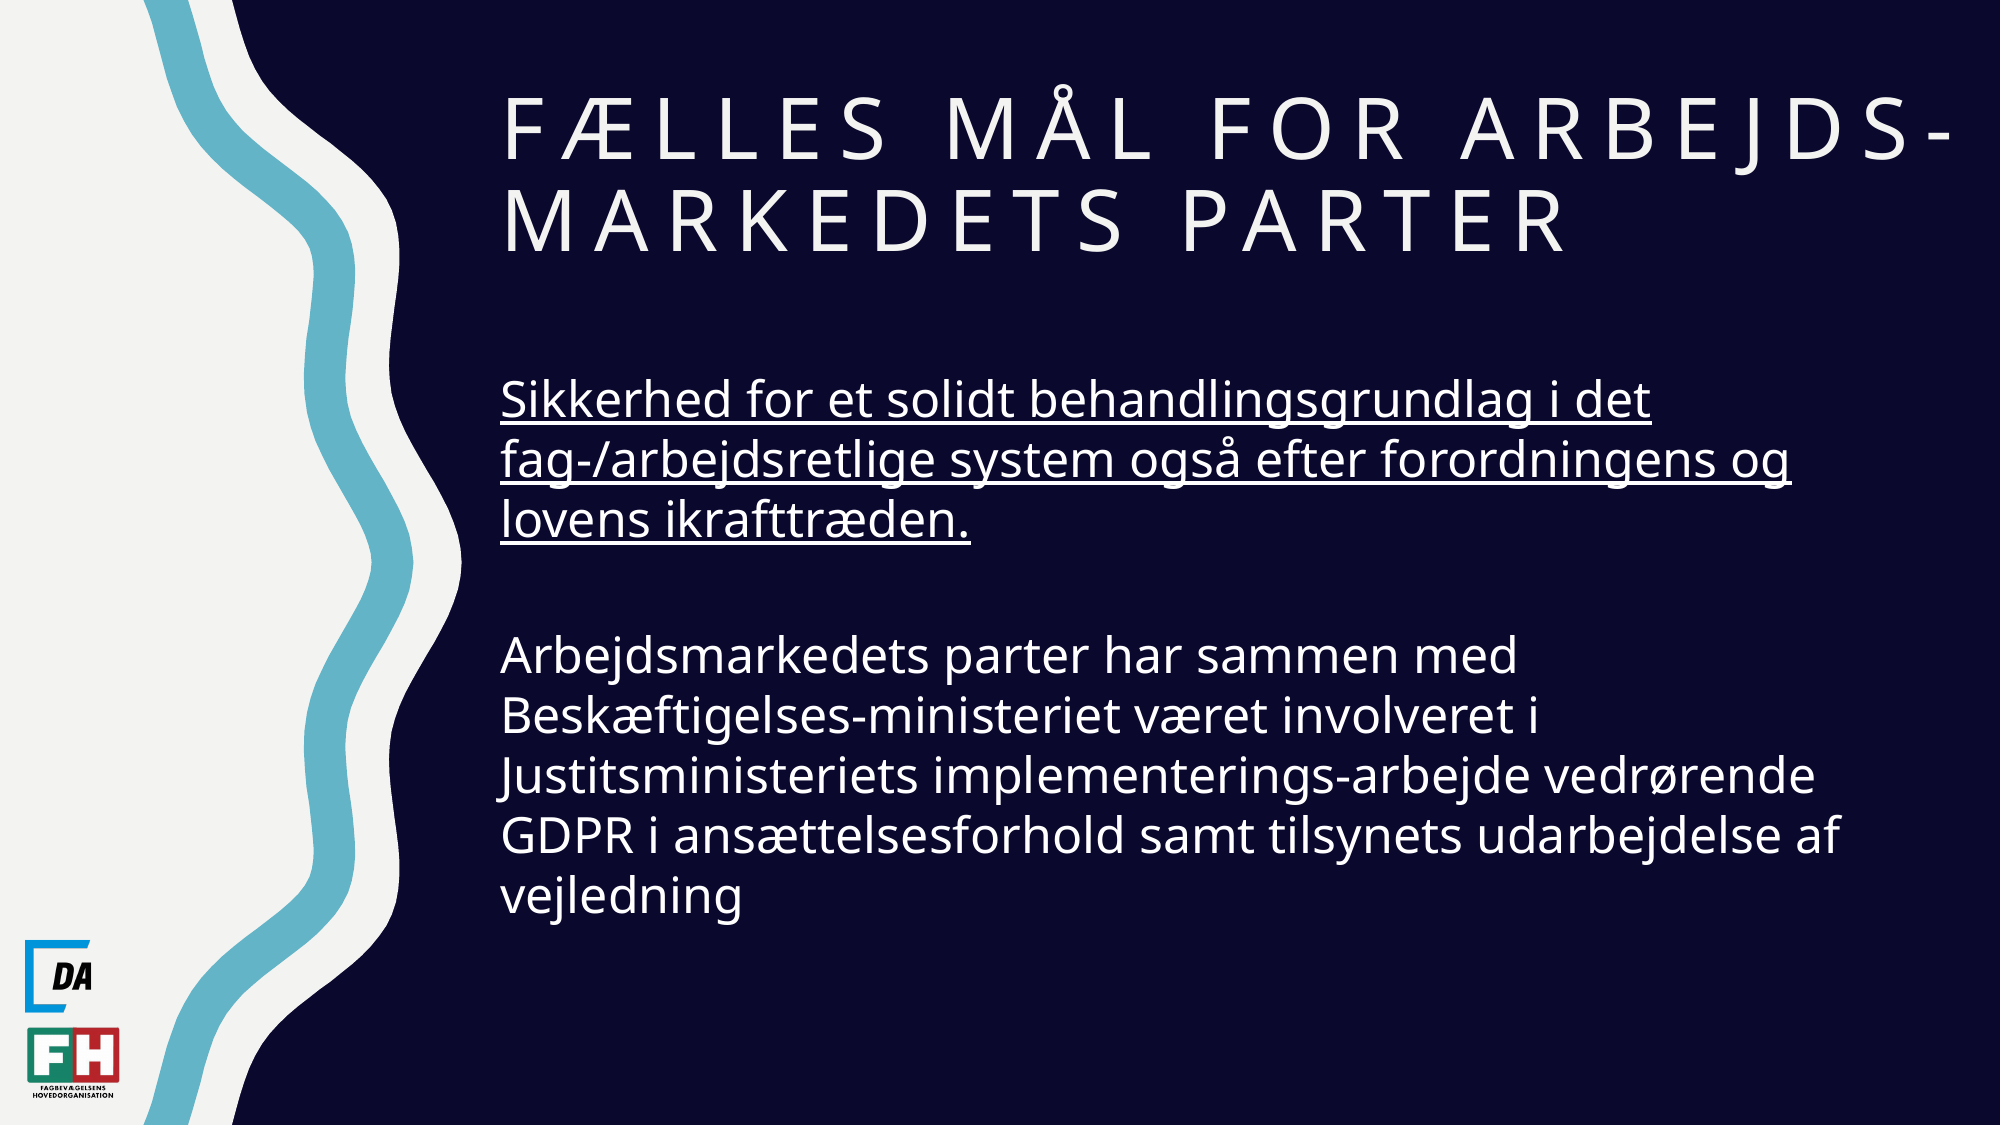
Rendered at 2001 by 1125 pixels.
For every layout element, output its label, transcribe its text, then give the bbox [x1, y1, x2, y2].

text_box Sikkerhed for et solidt behandlingsgrundlag i det fag-/arbejdsretlige system også efter forordningens og lovens ikrafttræden. [485, 360, 1863, 555]
picture [0, 929, 148, 1106]
text_box Arbejdsmarkedets parter har sammen med Beskæftigelses-ministeriet været involveret i Justitsministeriets implementerings-arbejde vedrørende GDPR i ansættelsesforhold samt tilsynets udarbejdelse af vejledning [485, 615, 1863, 931]
title Fælles mål for arbejds-markedets parter [485, 157, 2000, 278]
